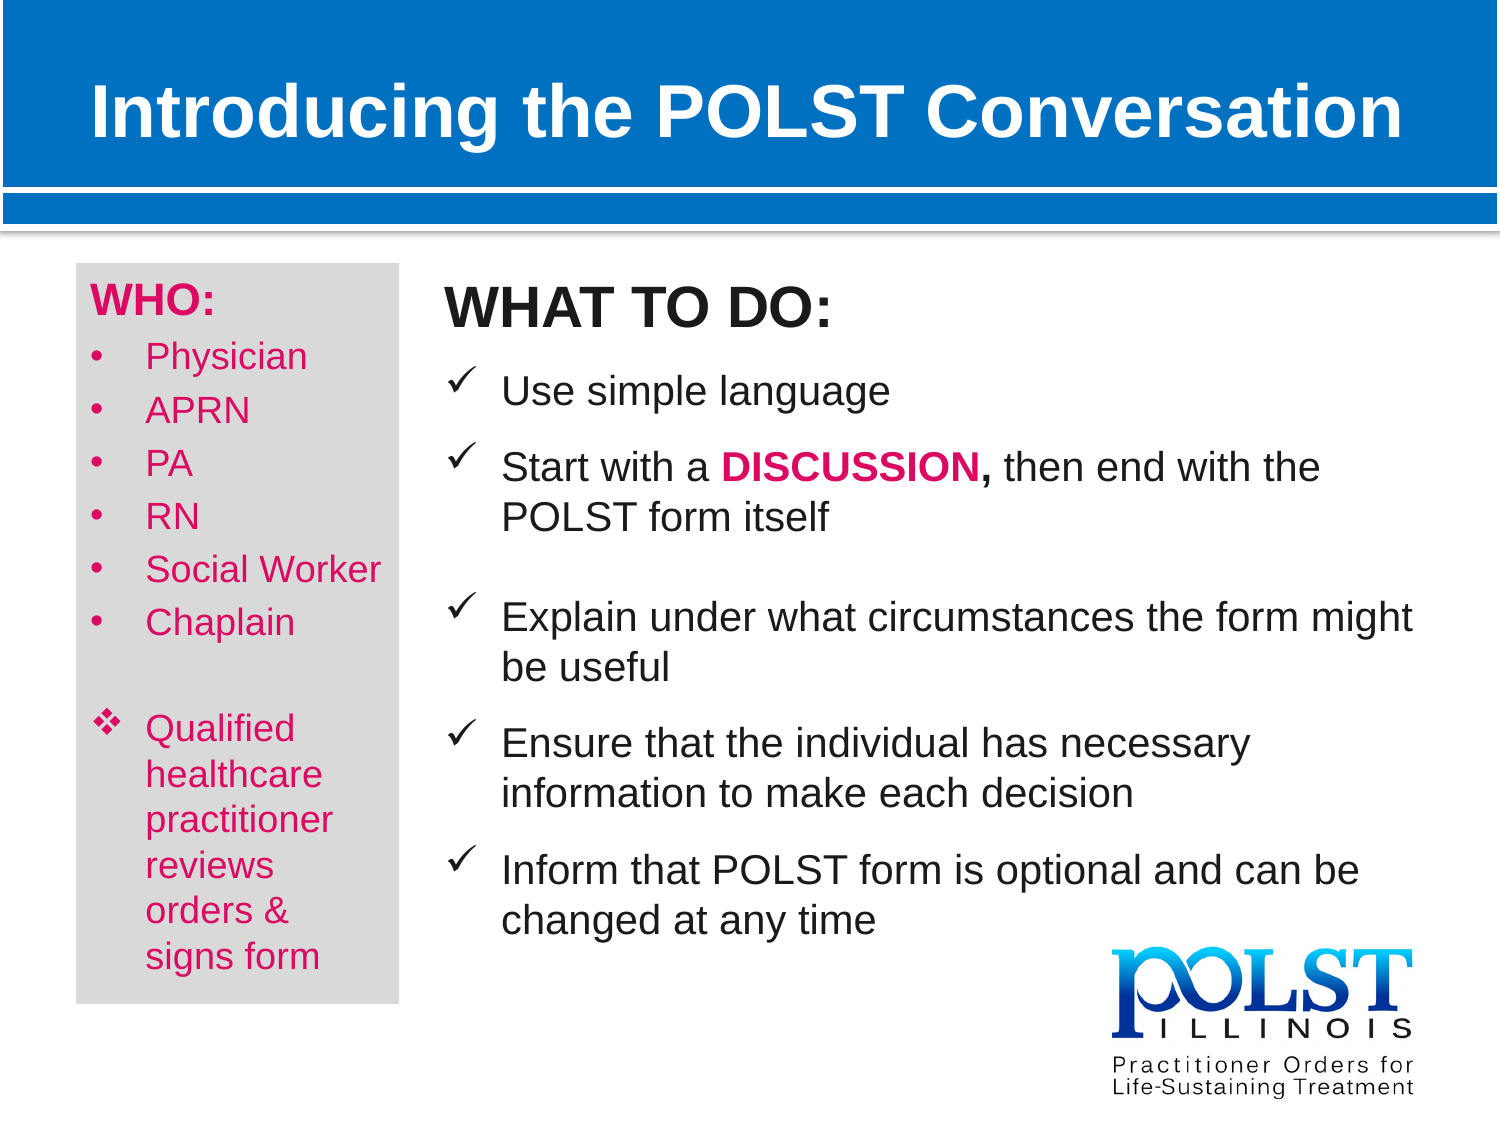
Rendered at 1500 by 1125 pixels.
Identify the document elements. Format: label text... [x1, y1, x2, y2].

title Introducing the POLST Conversation [75, 13, 1425, 202]
picture [1134, 950, 1141, 956]
text_box WHAT TO DO: Use simple language Start with a DISCUSSION, then end with the POLST form itself Explain under what circumstances the form might be useful Ensure that the individual has necessary information to make each decision Inform that POLST form is optional and can be changed at any time [429, 261, 1430, 950]
list WHO: Physician APRN PA RN Social Worker Chaplain Qualified healthcare practitioner reviews orders & signs form [75, 262, 400, 1005]
picture [1112, 950, 1413, 1099]
